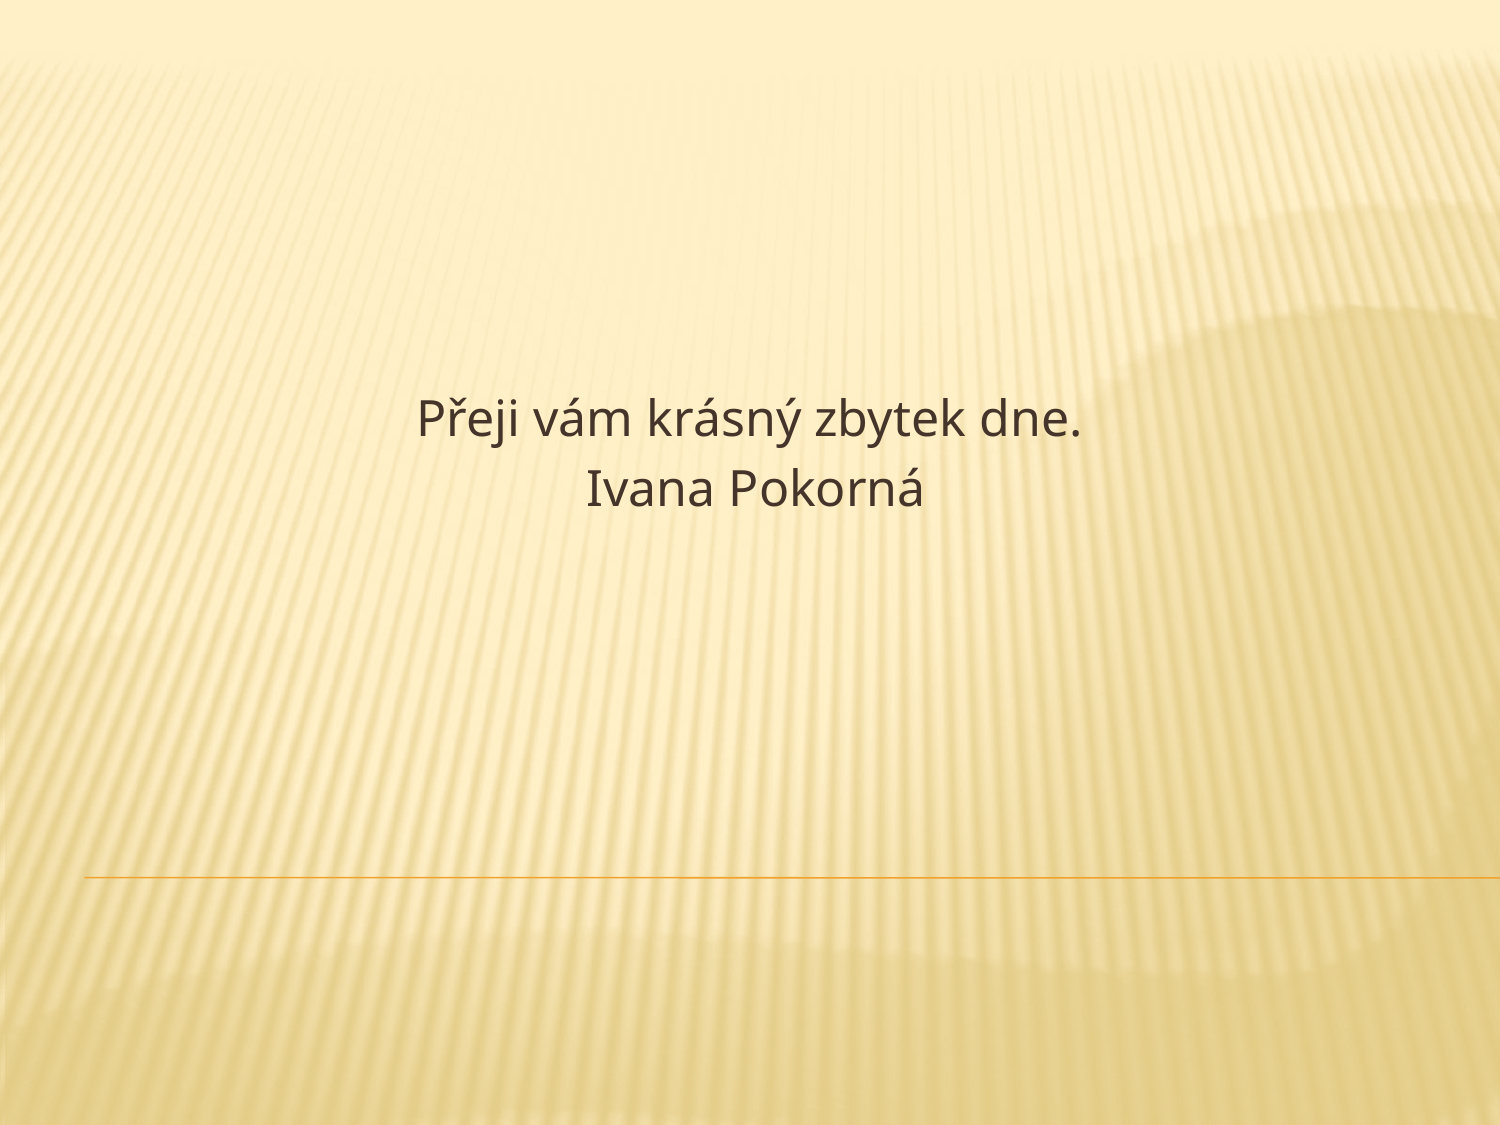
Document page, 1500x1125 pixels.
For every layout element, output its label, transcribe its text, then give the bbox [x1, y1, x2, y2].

subtitle Přeji vám krásný zbytek dne. Ivana Pokorná [62, 373, 1451, 524]
